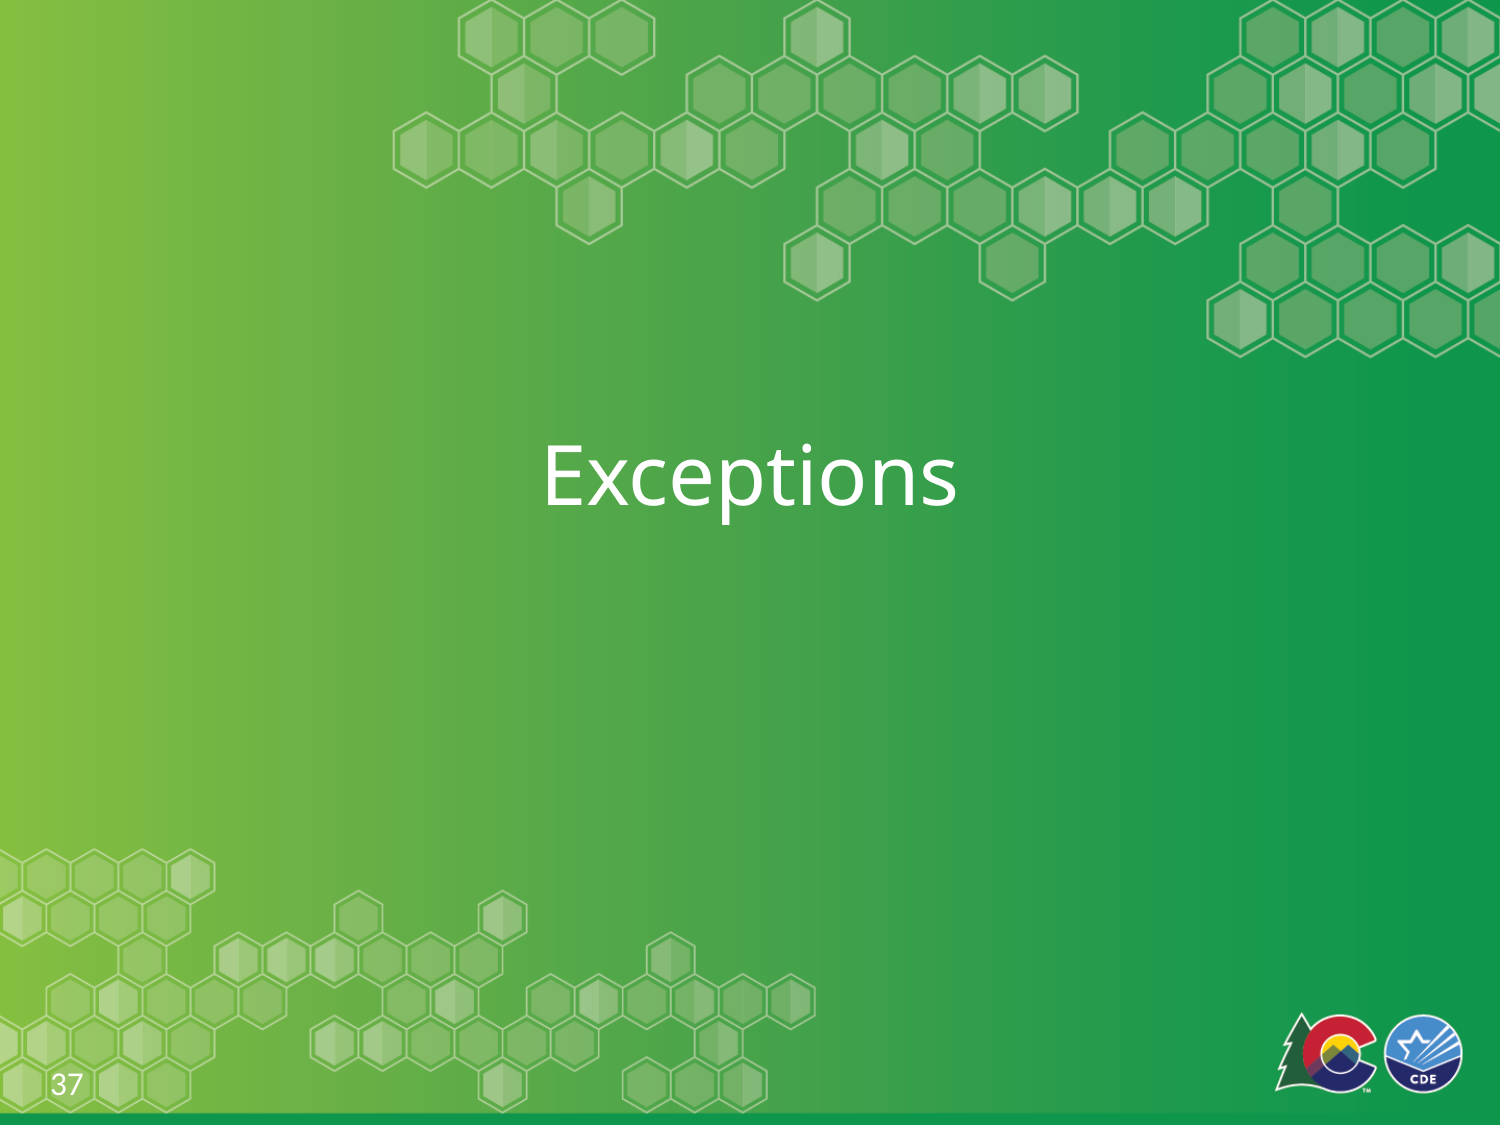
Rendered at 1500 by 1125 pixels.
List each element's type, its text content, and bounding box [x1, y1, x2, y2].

slide_number 37 [35, 1054, 373, 1115]
title Exceptions [112, 425, 1388, 810]
picture [0, 0, 1500, 1125]
